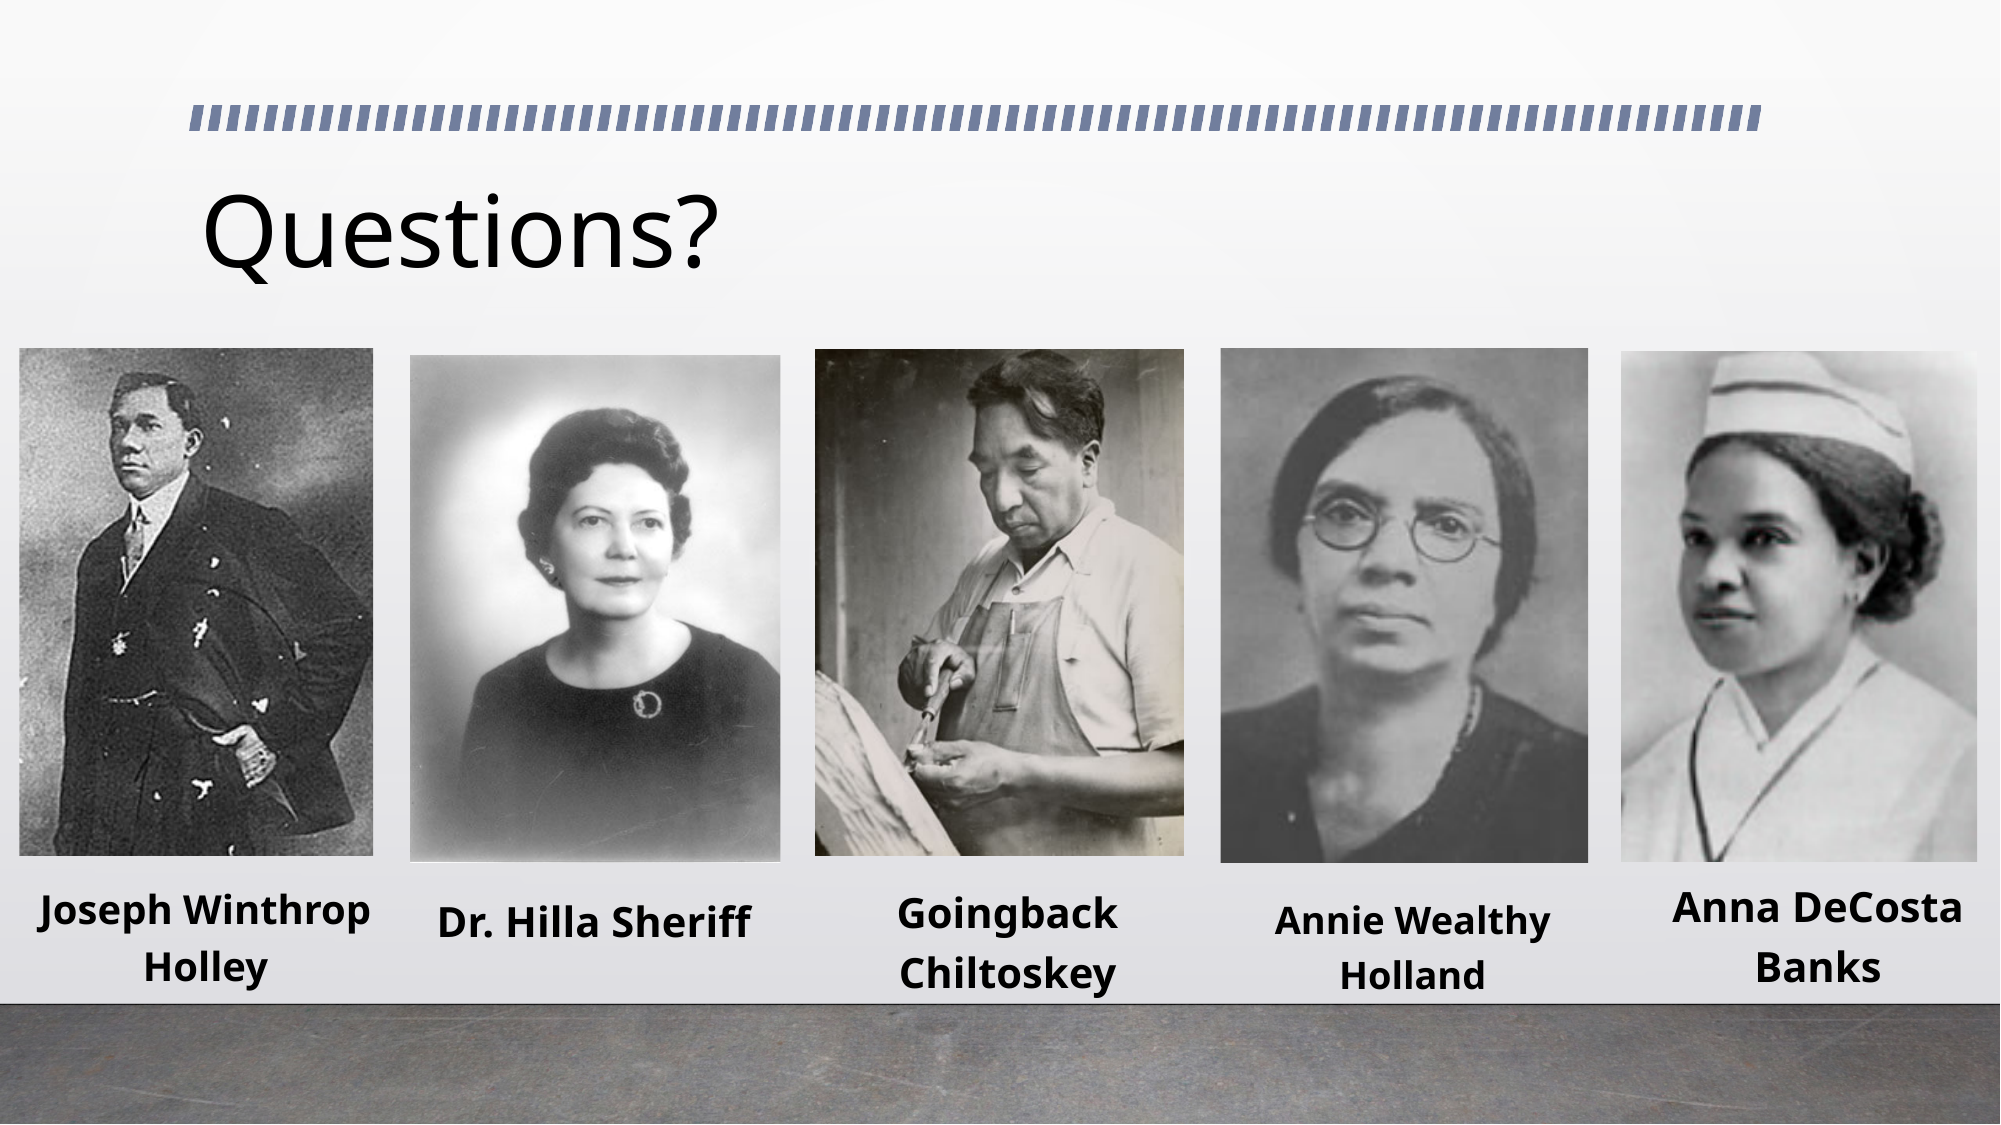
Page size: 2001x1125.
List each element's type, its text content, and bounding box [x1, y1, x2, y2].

list Goingback Chiltoskey [827, 869, 1189, 1010]
picture [0, 1004, 2000, 1124]
list Joseph Winthrop Holley [7, 867, 404, 998]
picture [18, 348, 374, 856]
list Anna DeCosta Banks [1614, 863, 2000, 1019]
title Questions? [185, 174, 1850, 302]
picture [1620, 351, 1978, 862]
picture [814, 348, 1184, 856]
list Dr. Hilla Sheriff [408, 878, 780, 998]
picture [1220, 348, 1589, 863]
list Annie Wealthy Holland [1228, 880, 1598, 1005]
picture [409, 355, 781, 863]
